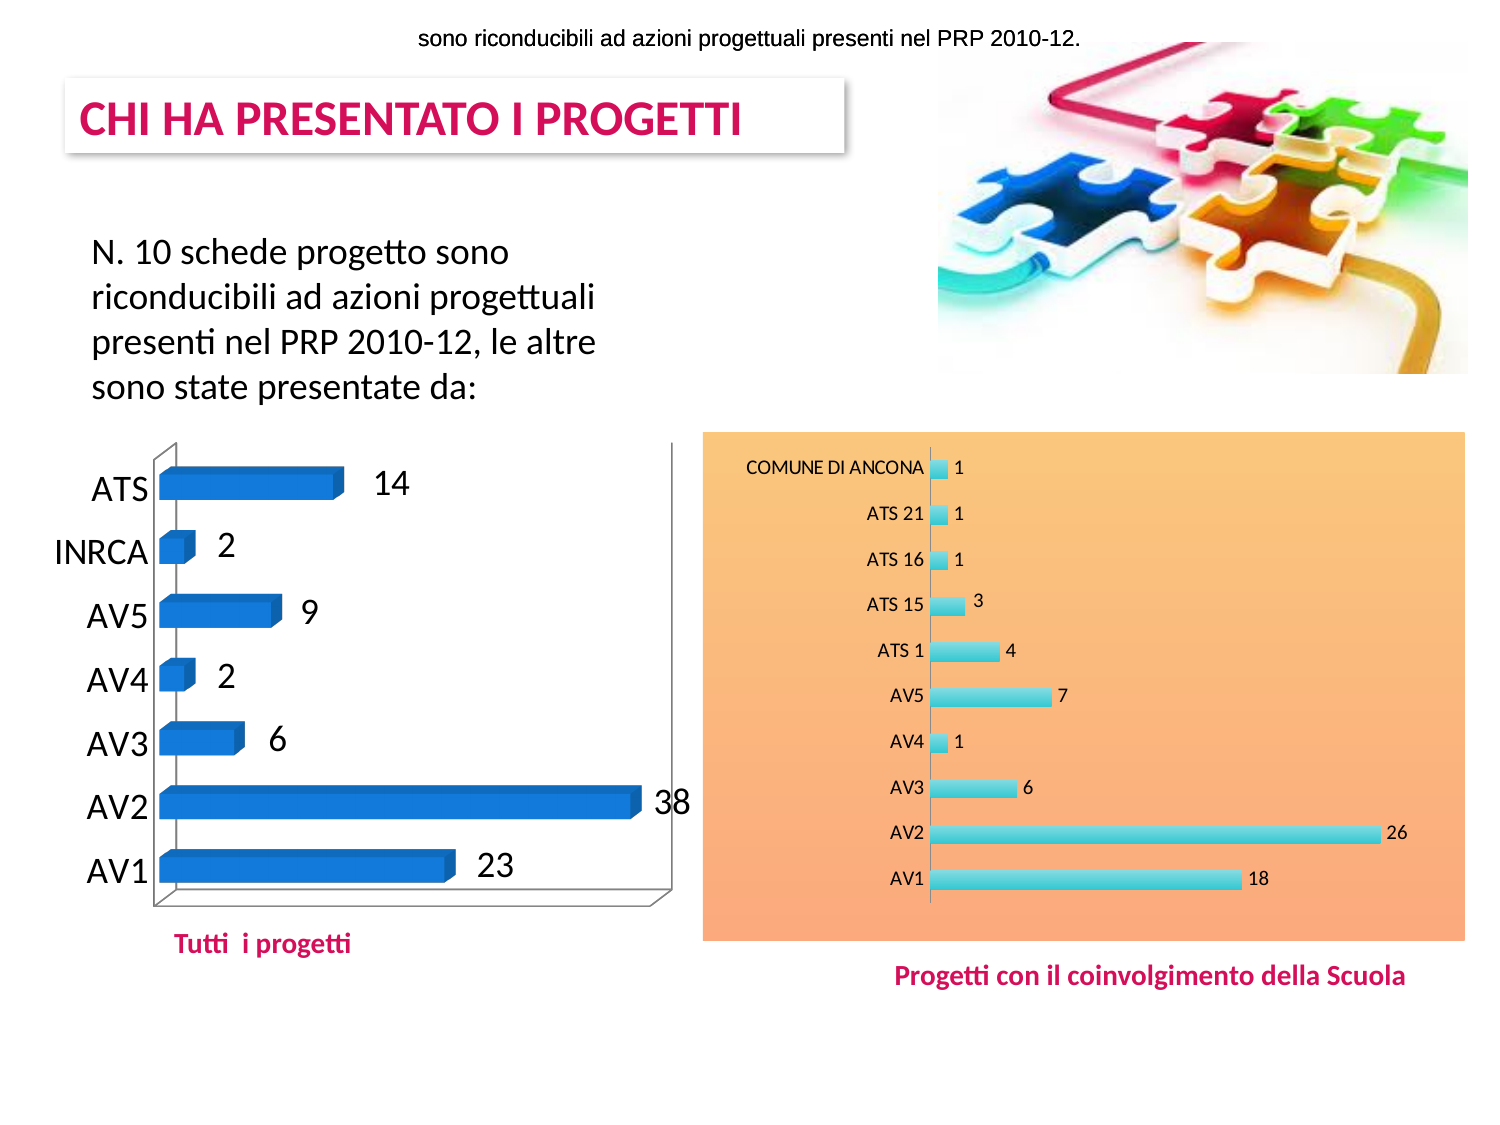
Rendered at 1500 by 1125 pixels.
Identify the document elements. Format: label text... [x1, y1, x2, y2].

chart [702, 432, 1465, 941]
text_box Tutti i progetti [159, 928, 621, 967]
text_box N. 10 schede progetto sono riconducibili ad azioni progettuali presenti nel PRP 2010-12, le altre sono state presentate da: [76, 219, 668, 415]
chart [40, 432, 692, 918]
text_box Progetti con il coinvolgimento della Scuola [879, 949, 1500, 999]
text_box sono riconducibili ad azioni progettuali presenti nel PRP 2010-12. [403, 16, 1097, 59]
picture [938, 42, 1469, 374]
text_box CHI HA PRESENTATO I PROGETTI [64, 78, 845, 153]
